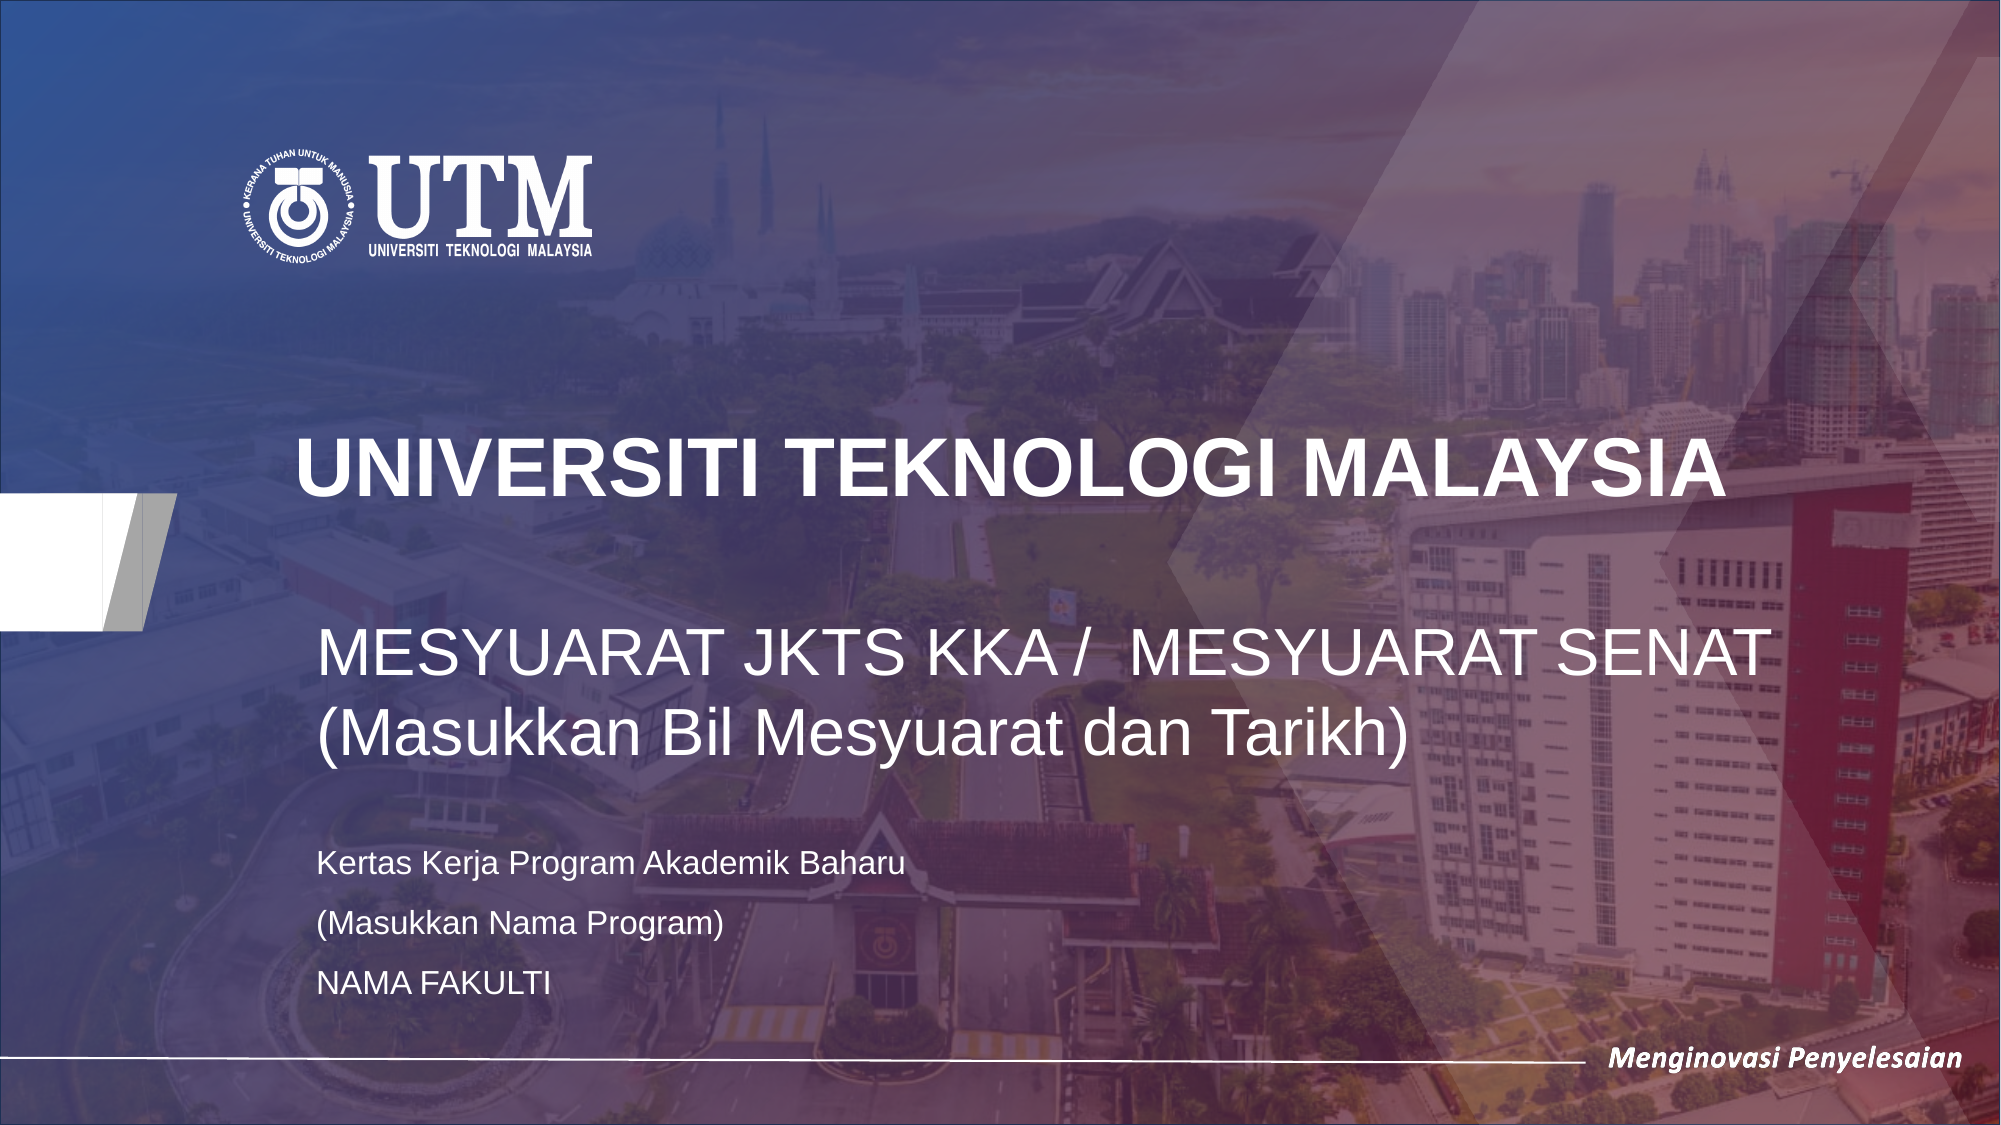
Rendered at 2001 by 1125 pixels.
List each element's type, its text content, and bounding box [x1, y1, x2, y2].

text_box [138, 493, 178, 632]
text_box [0, 1057, 1586, 1063]
text_box MESYUARAT JKTS KKA / MESYUARAT SENAT (Masukkan Bil Mesyuarat dan Tarikh) [301, 601, 1895, 857]
text_box UNIVERSITI TEKNOLOGI MALAYSIA [279, 405, 1958, 521]
picture [240, 146, 592, 266]
text_box Kertas Kerja Program Akademik Baharu (Masukkan Nama Program) NAMA FAKULTI [301, 857, 1636, 1049]
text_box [0, 493, 138, 632]
picture [1166, 0, 2001, 1125]
